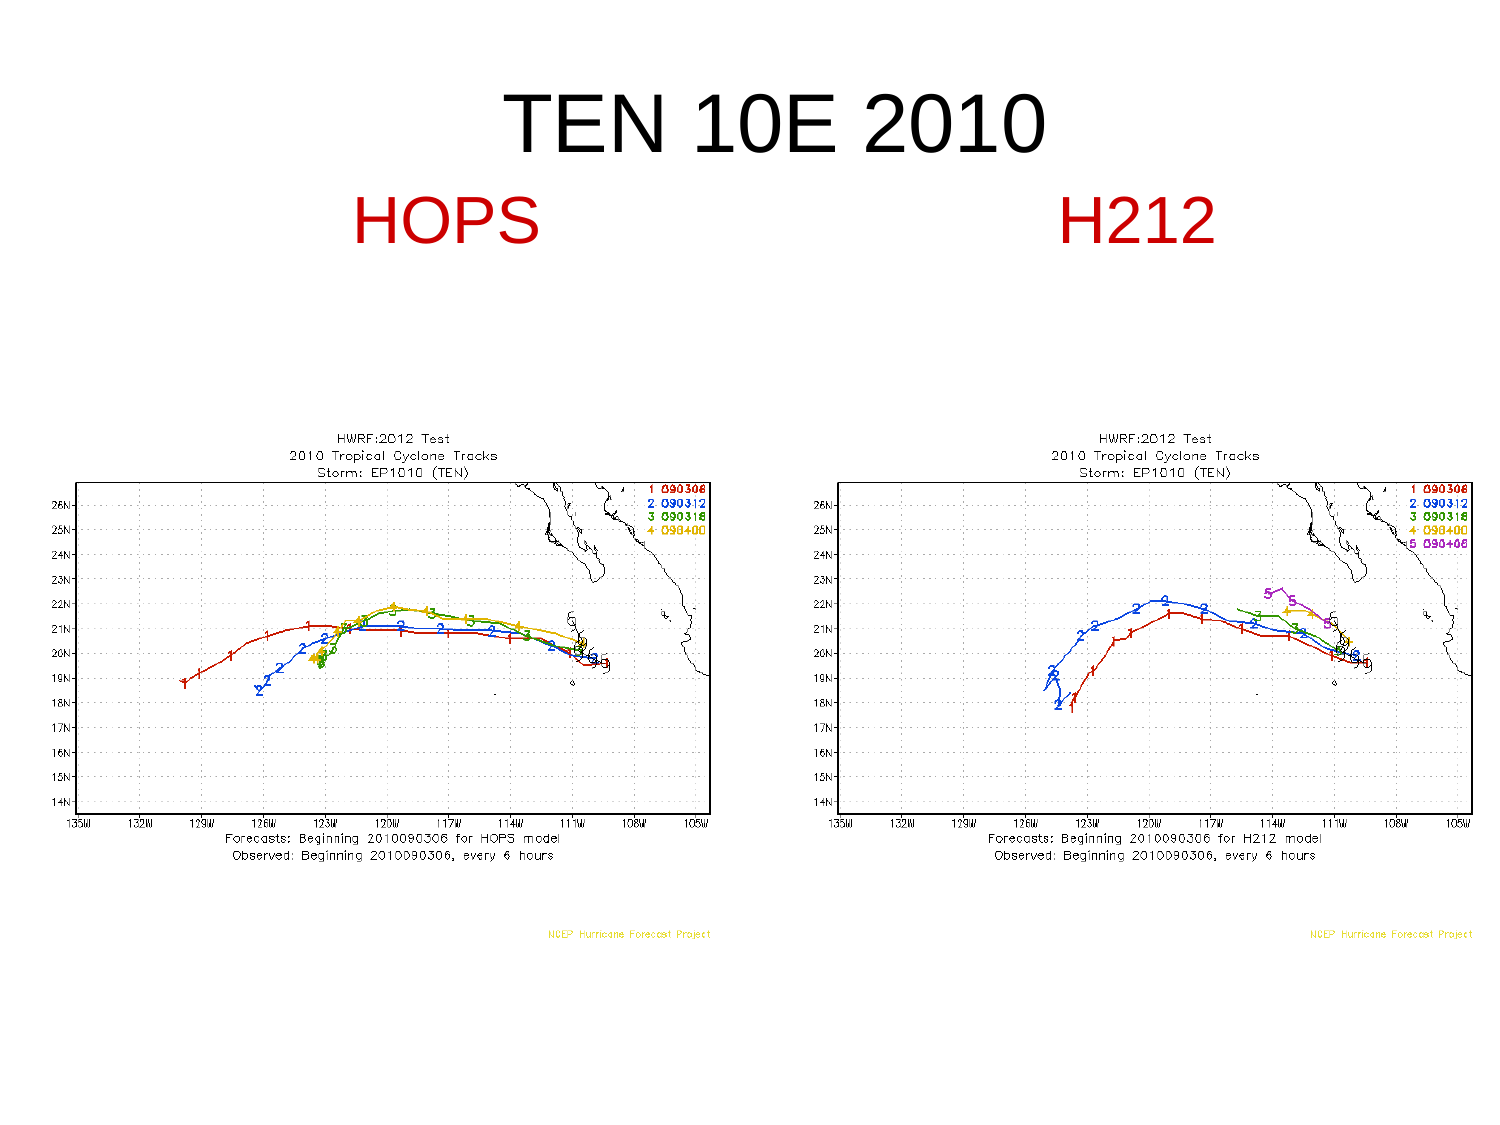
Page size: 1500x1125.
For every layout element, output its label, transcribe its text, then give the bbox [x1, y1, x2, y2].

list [37, 362, 713, 939]
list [799, 362, 1475, 939]
text_box TEN 10E 2010 HOPS H212 [99, 70, 1450, 258]
